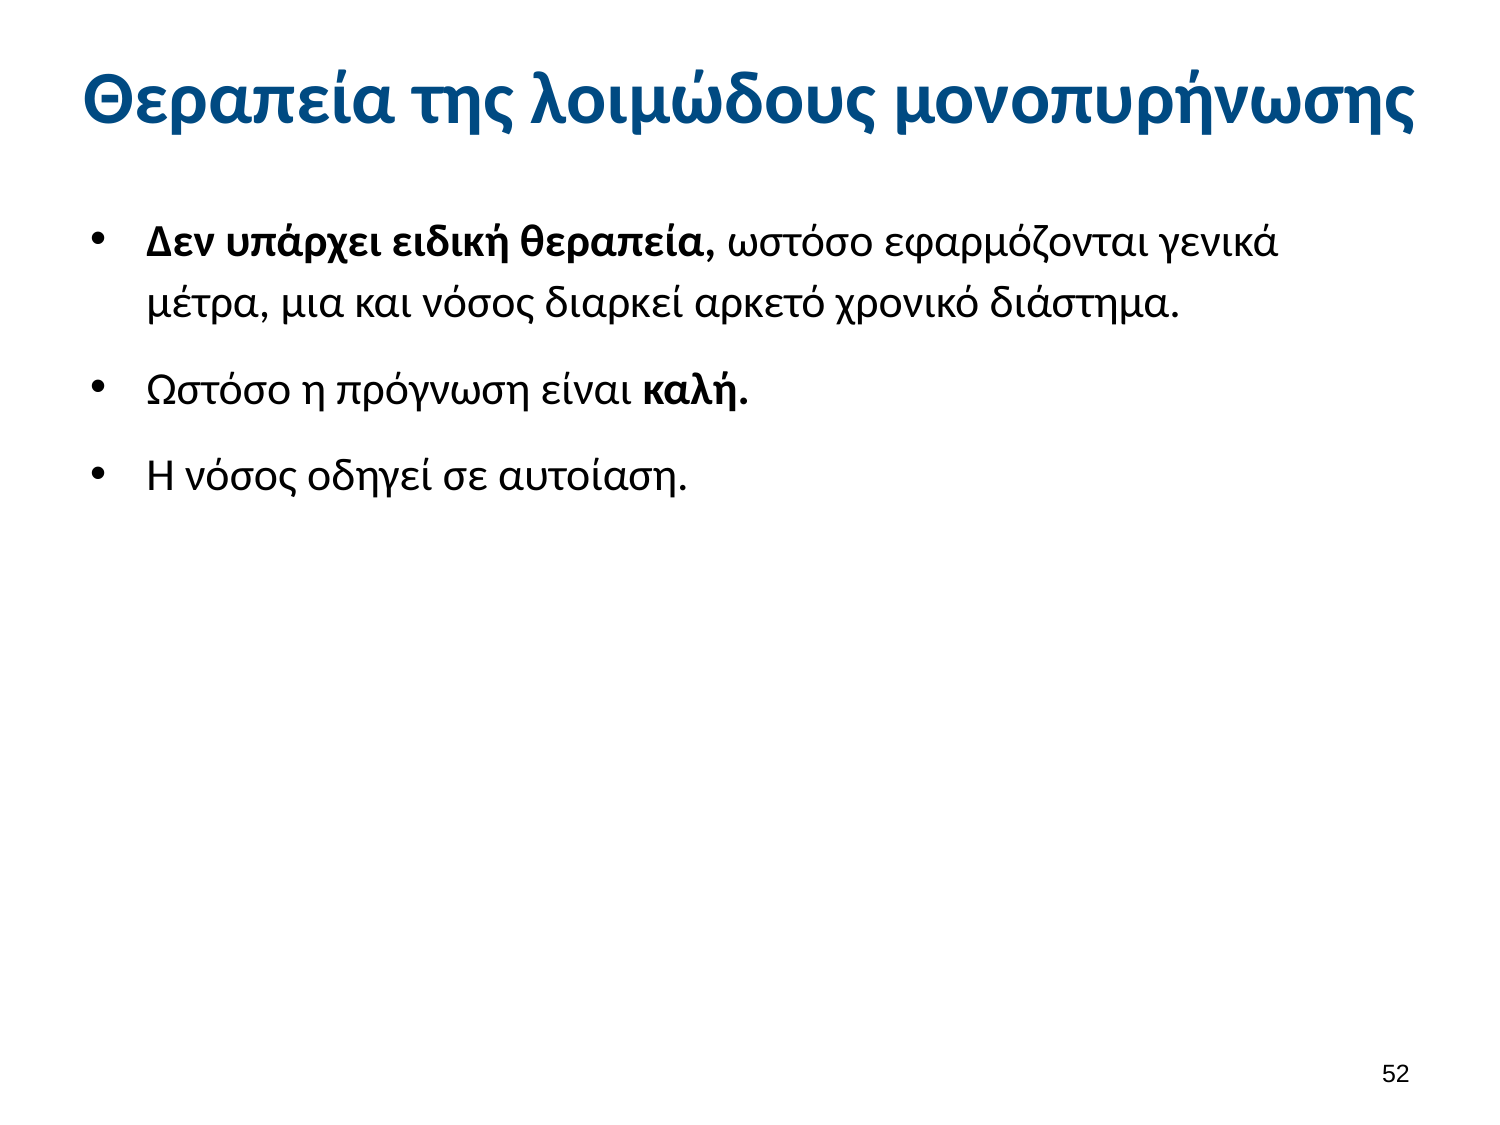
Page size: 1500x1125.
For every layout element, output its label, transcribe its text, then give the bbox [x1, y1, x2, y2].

title Θεραπεία της λοιμώδους μονοπυρήνωσης [0, 19, 1500, 169]
list Δεν υπάρχει ειδική θεραπεία, ωστόσο εφαρμόζονται γενικά μέτρα, μια και νόσος διαρκεί αρκετό χρονικό διάστημα. Ωστόσο η πρόγνωση είναι καλή. Η νόσος οδηγεί σε αυτοίαση. [75, 196, 1425, 1024]
slide_number 51 [1074, 1042, 1425, 1103]
